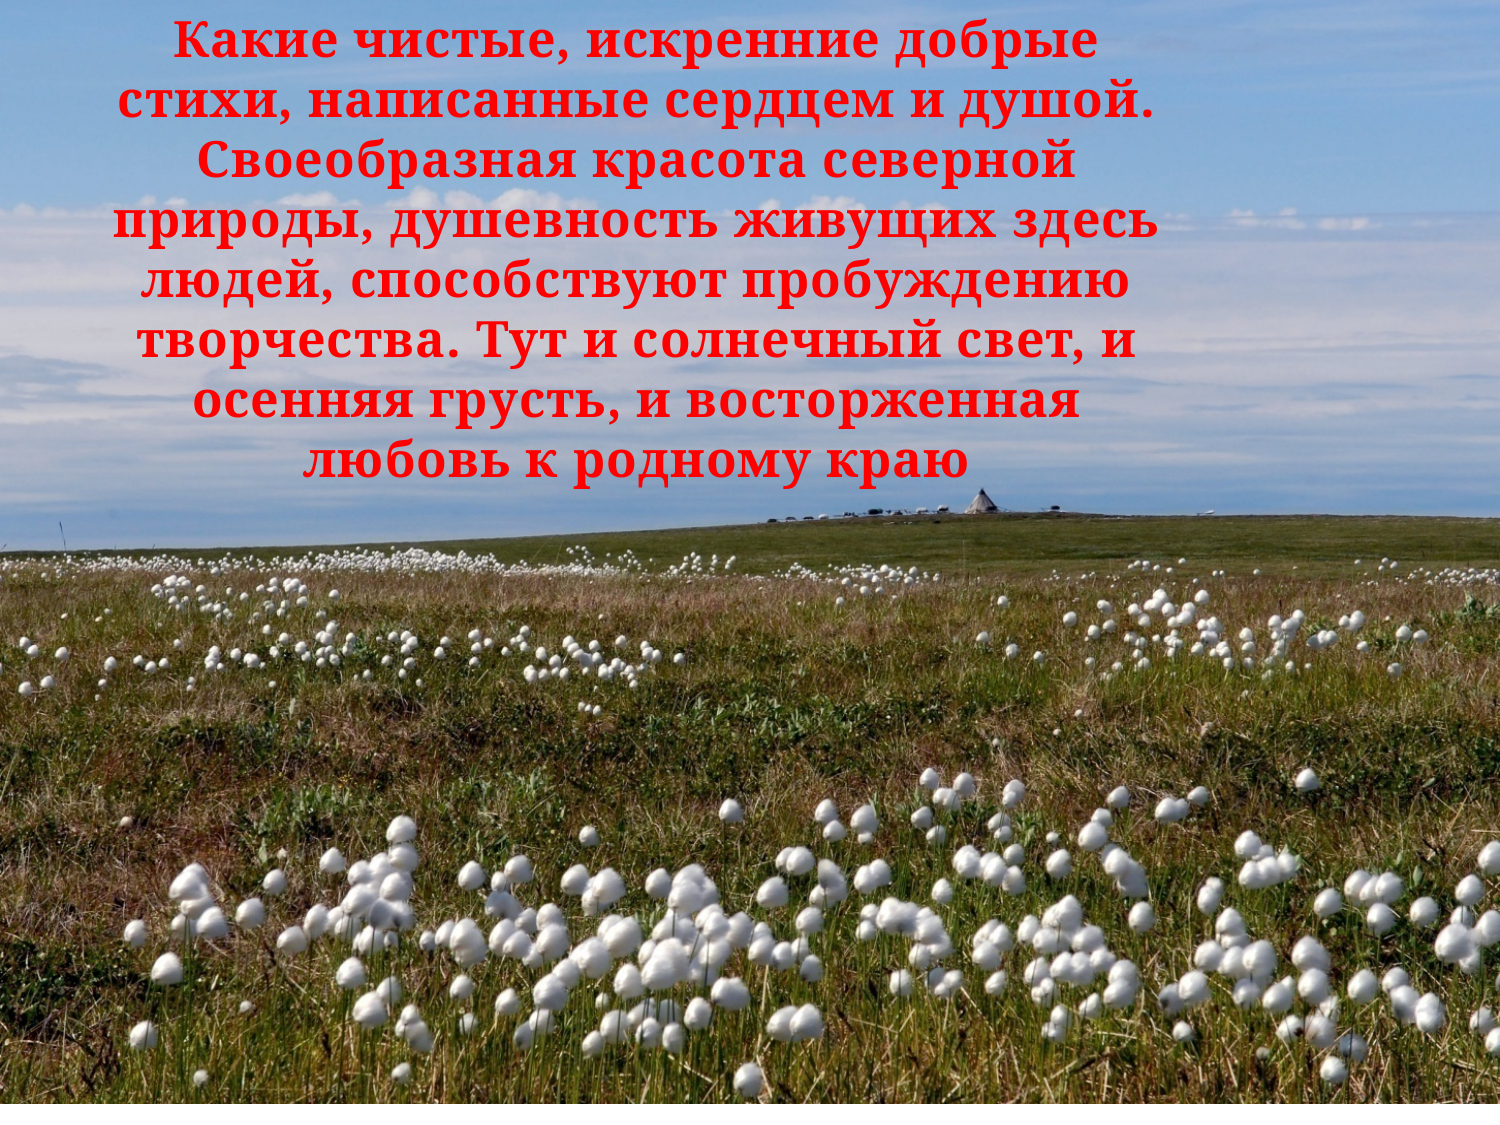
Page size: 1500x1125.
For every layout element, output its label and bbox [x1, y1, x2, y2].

list [0, 0, 1500, 1105]
